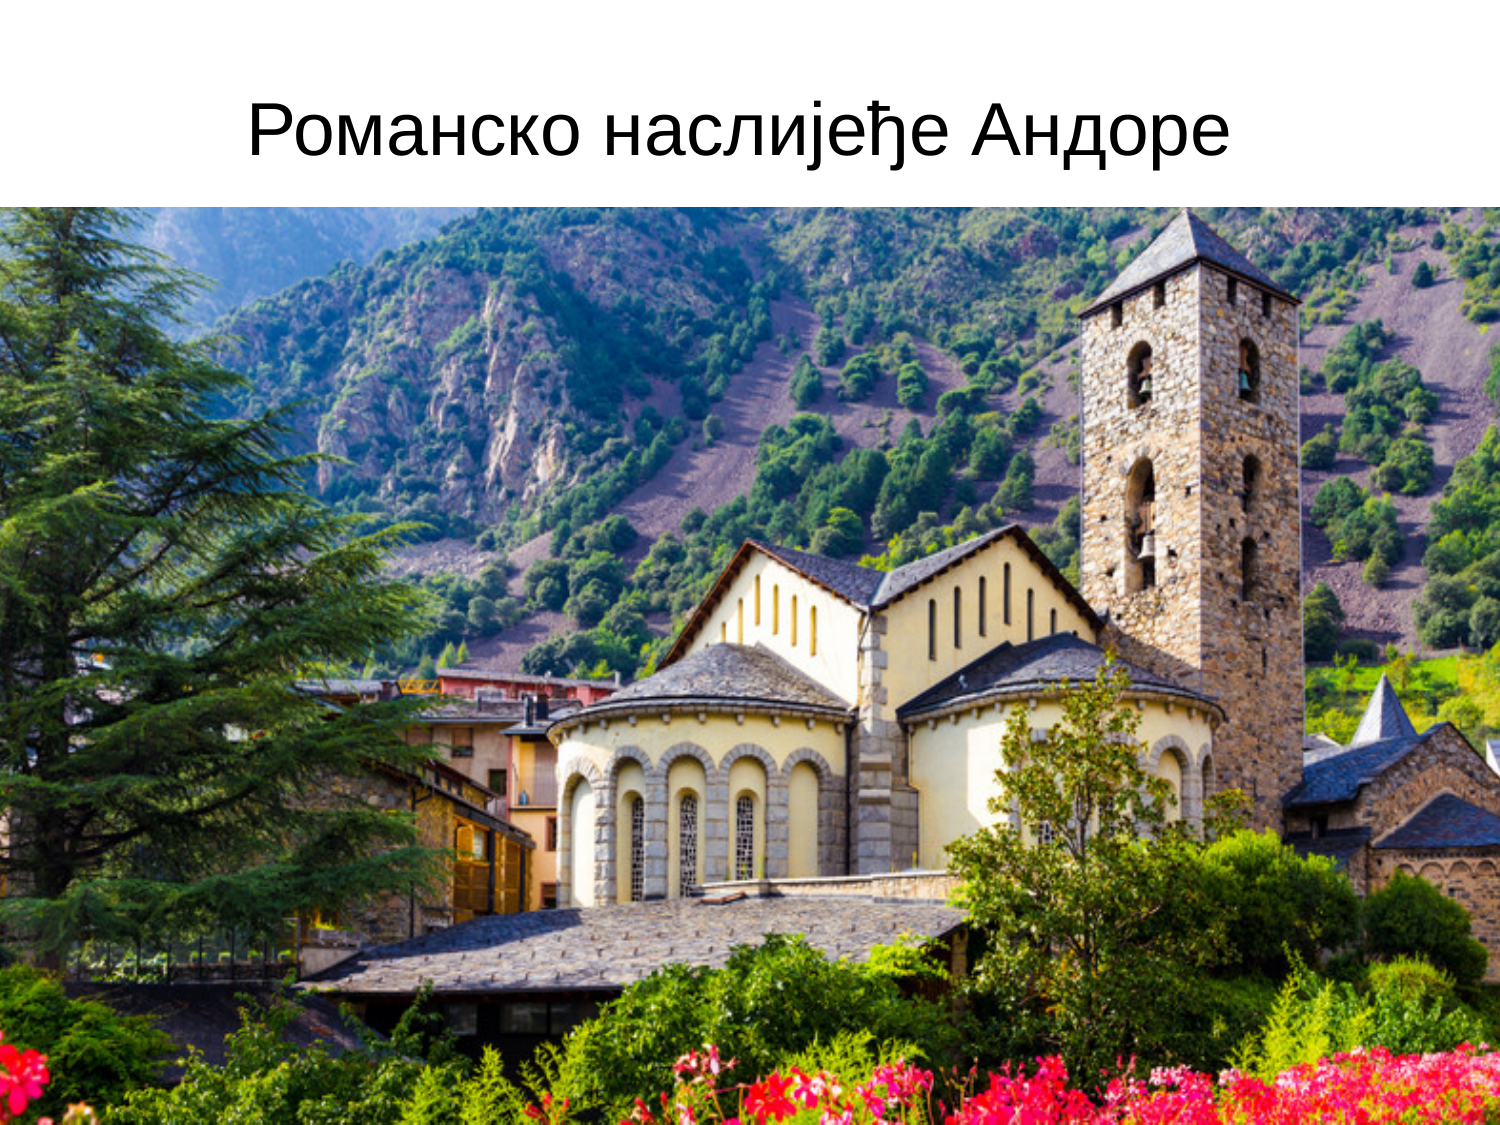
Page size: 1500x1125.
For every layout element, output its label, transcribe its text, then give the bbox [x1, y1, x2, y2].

title Романско наслијеђе Андоре [64, 54, 1415, 198]
picture [0, 207, 1500, 1125]
